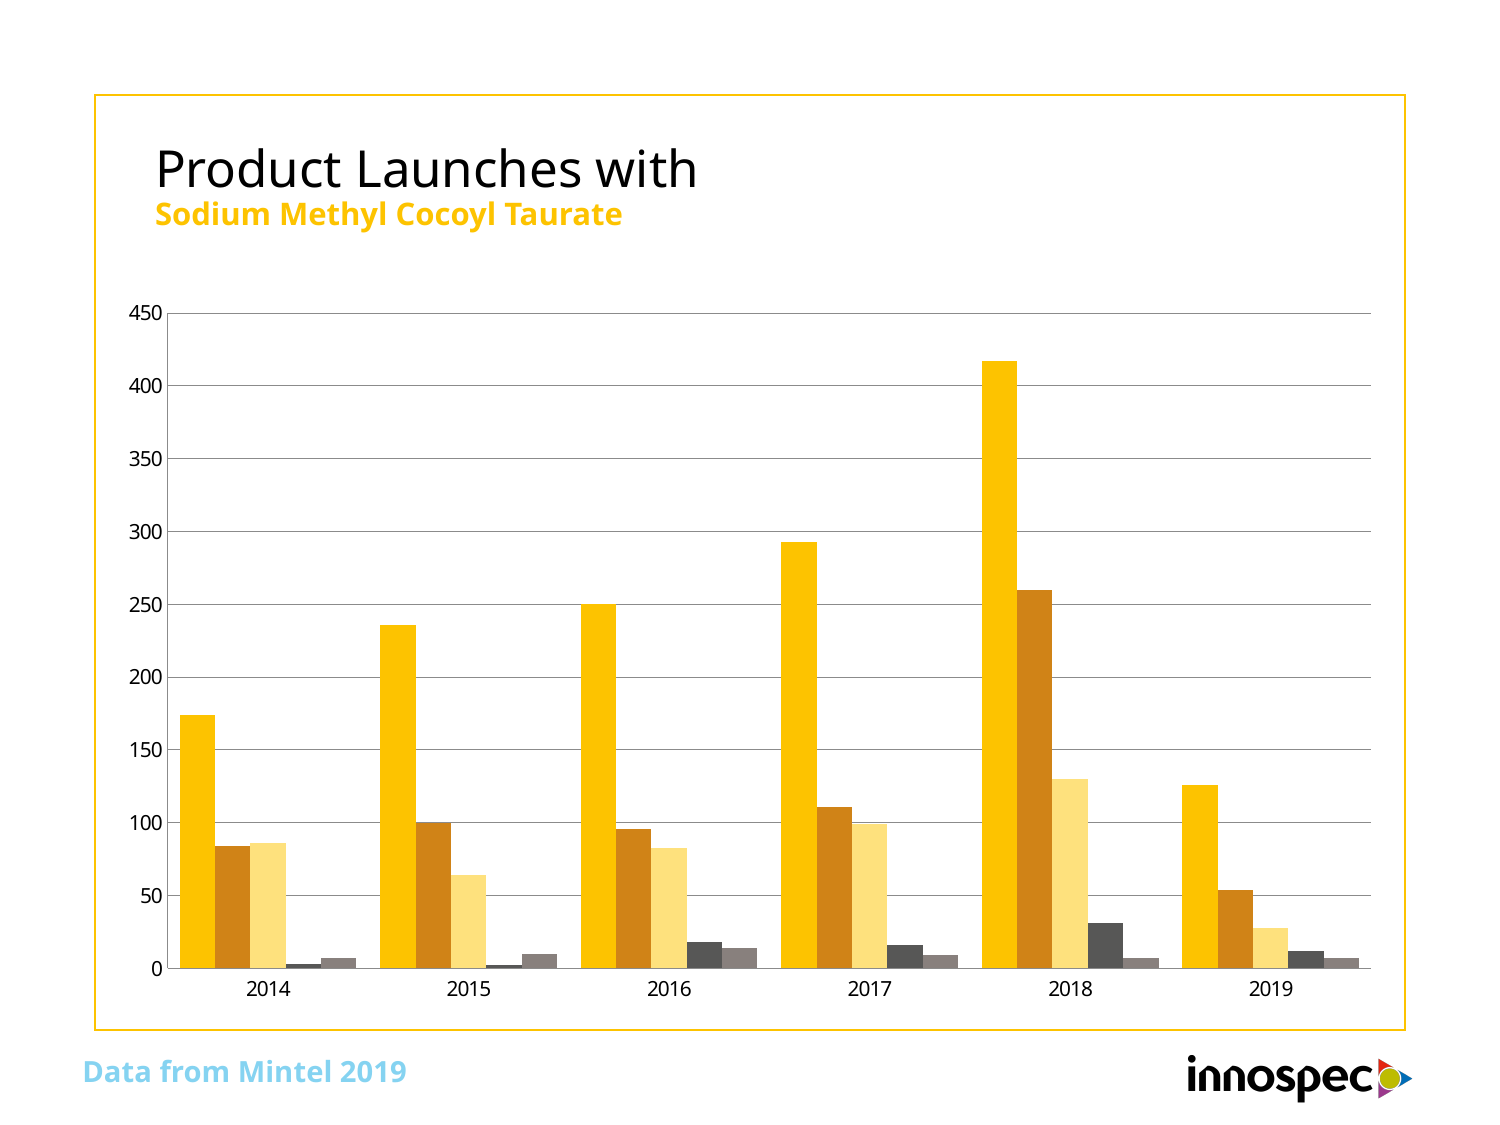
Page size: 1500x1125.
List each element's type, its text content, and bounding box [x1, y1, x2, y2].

chart [103, 284, 1397, 1018]
picture [1185, 1051, 1415, 1108]
title Product Launches with Sodium Methyl Cocoyl Taurate [90, 135, 1401, 260]
text_box Data from Mintel 2019 [0, 1011, 443, 1125]
